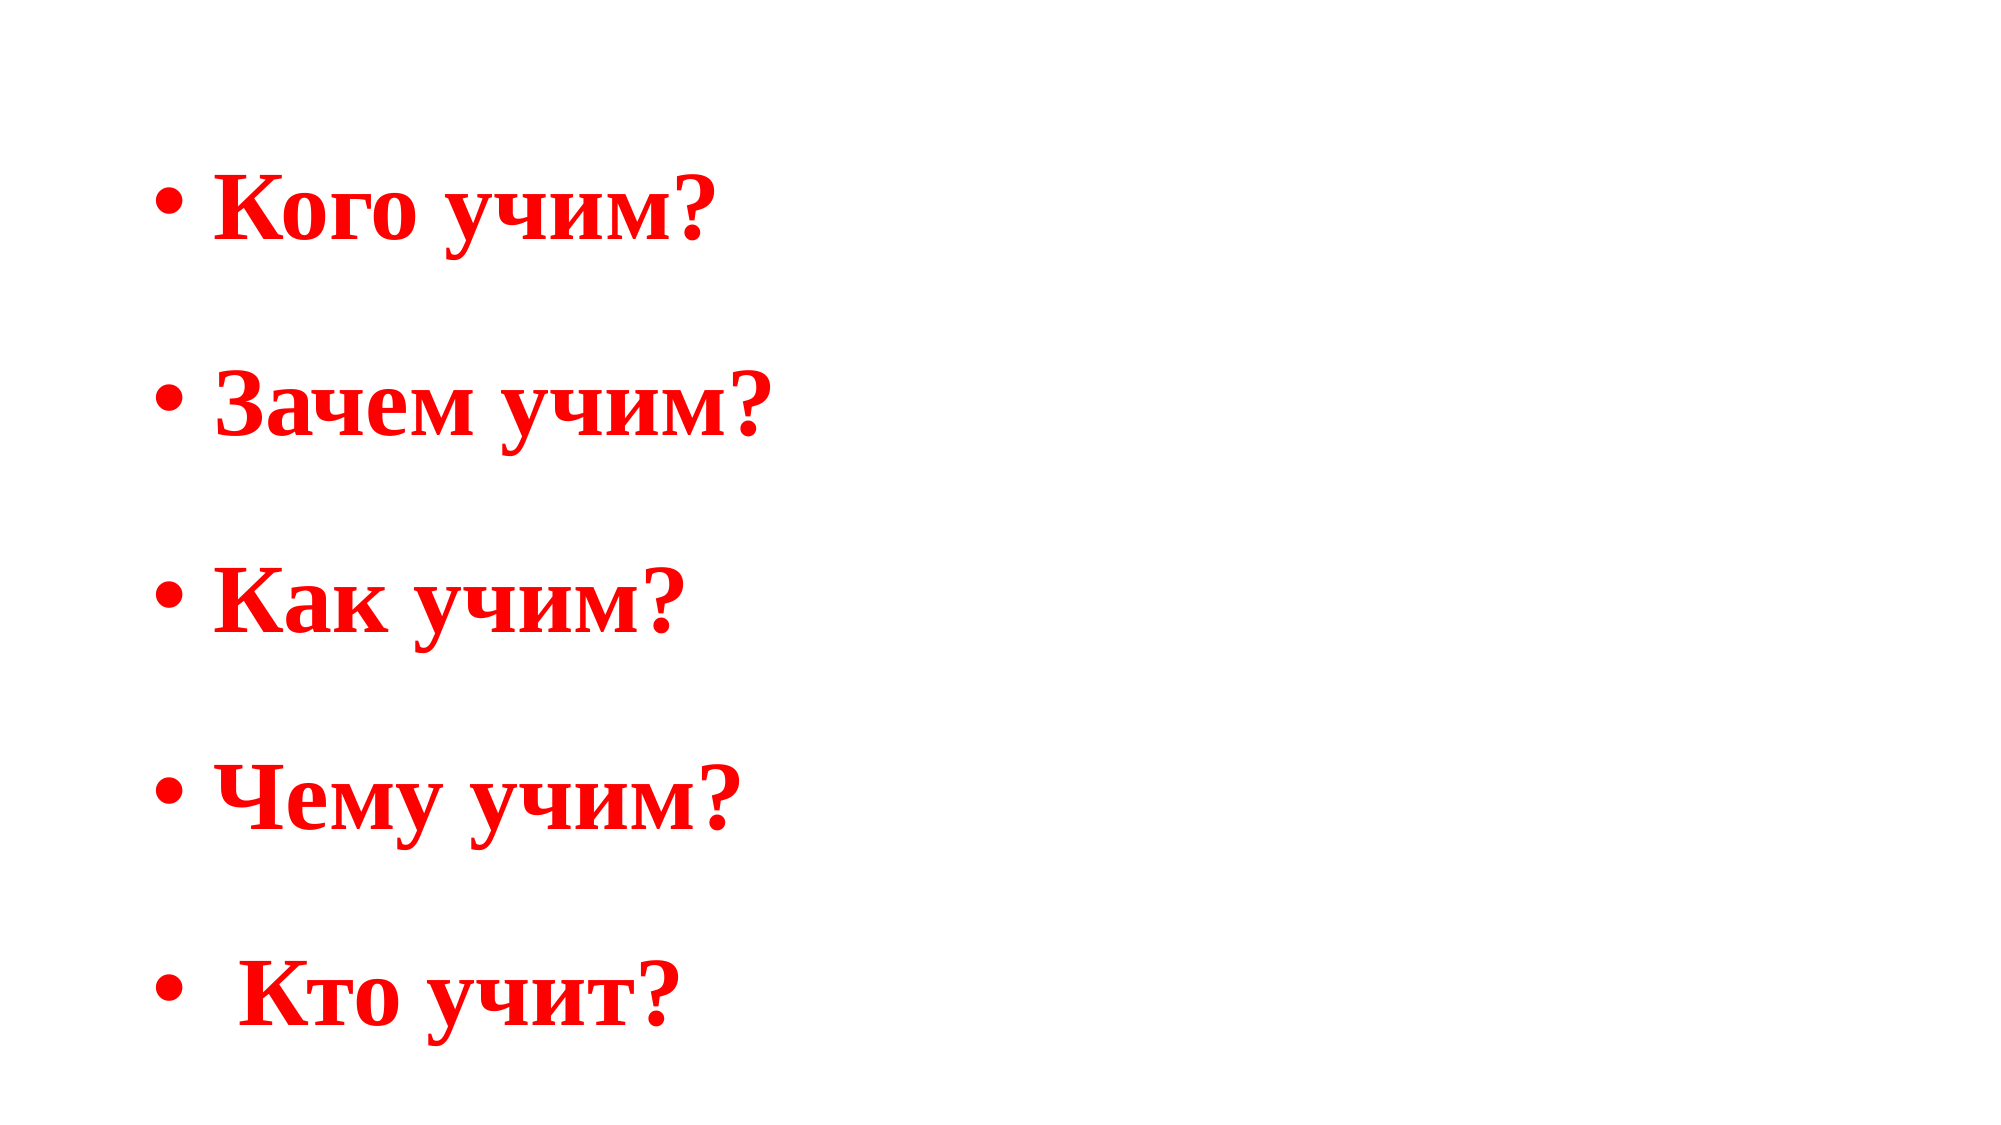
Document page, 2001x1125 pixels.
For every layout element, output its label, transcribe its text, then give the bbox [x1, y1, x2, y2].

list Кого учим? Зачем учим? Как учим? Чему учим? Кто учит? [137, 75, 1863, 1062]
